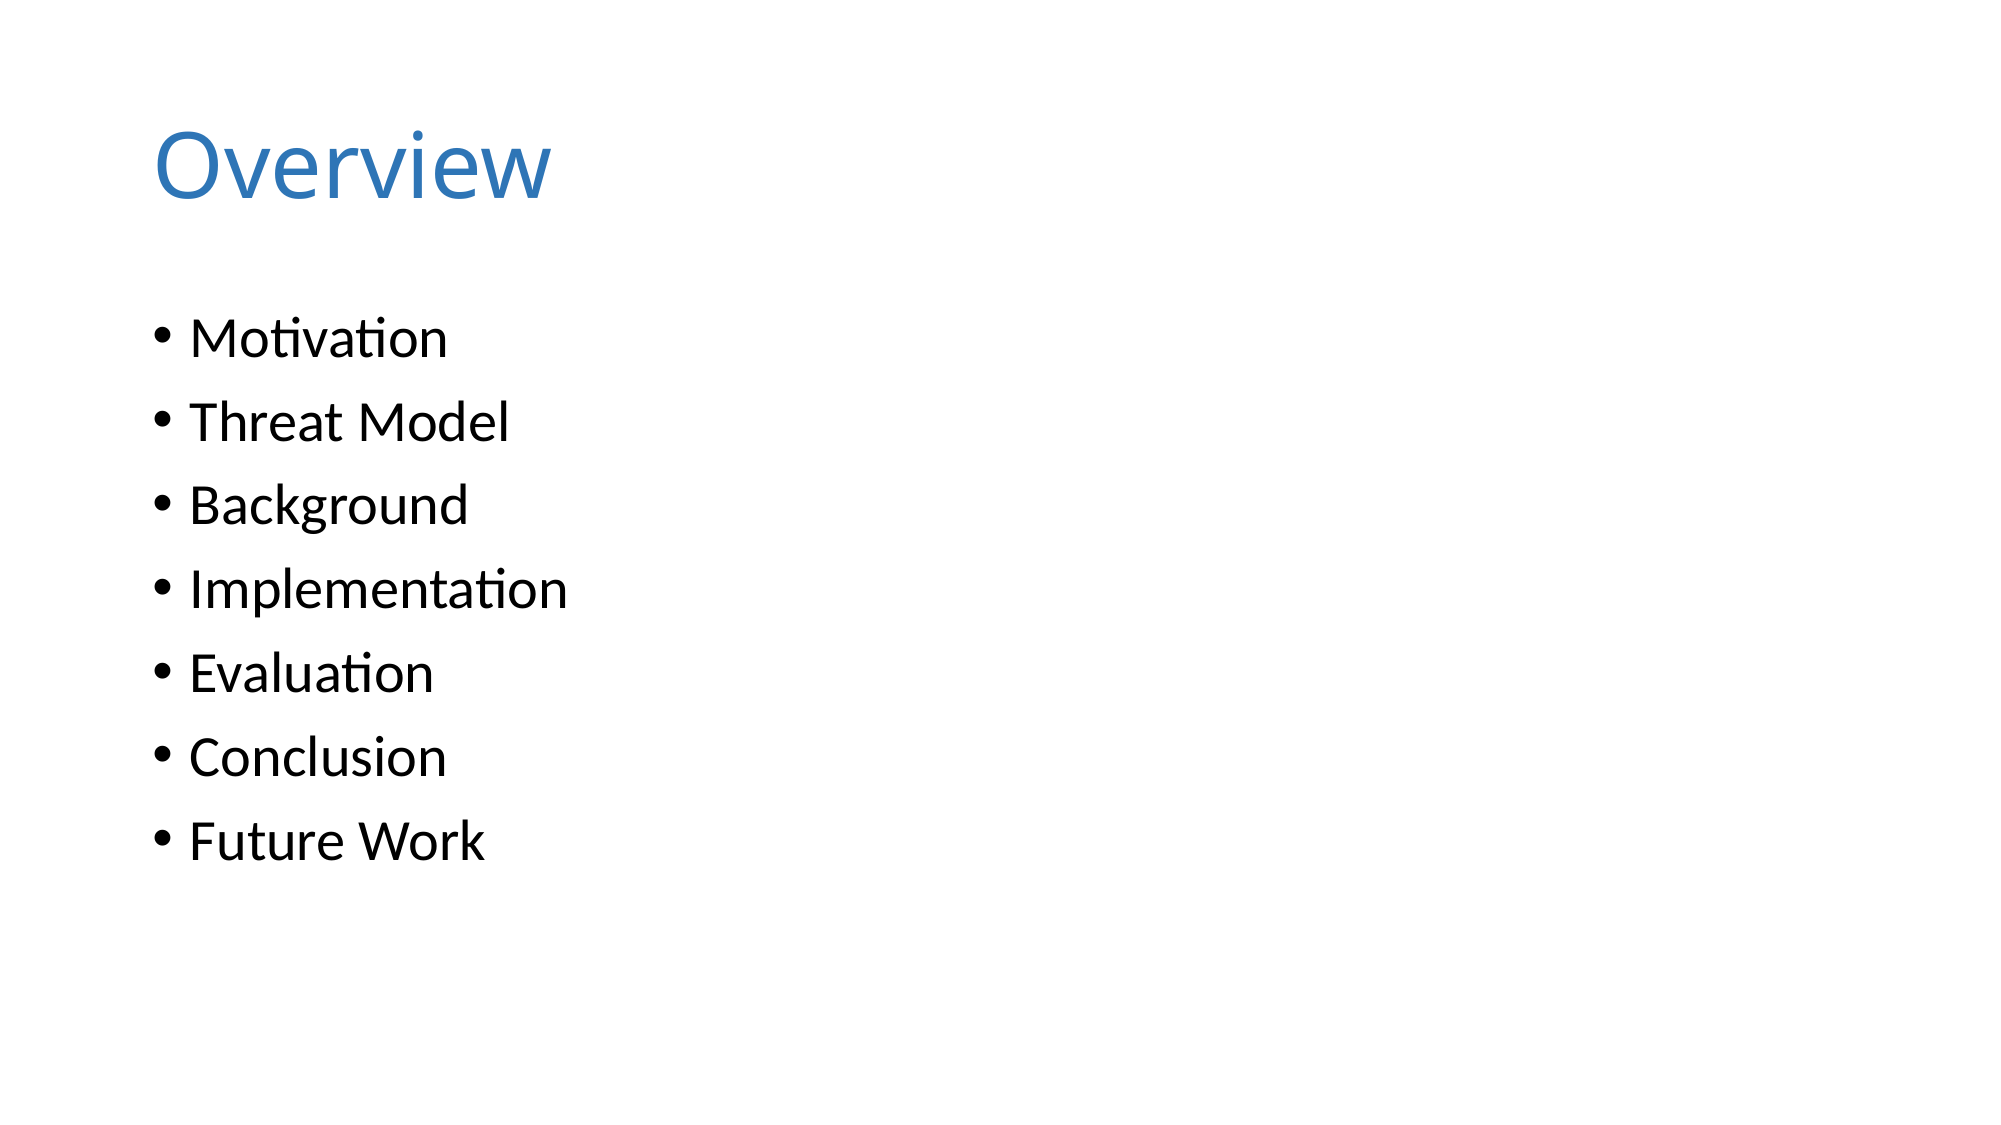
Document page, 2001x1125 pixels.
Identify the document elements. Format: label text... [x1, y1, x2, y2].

title Overview [137, 59, 1863, 278]
list Motivation Threat Model Background Implementation Evaluation Conclusion Future Work [137, 299, 1863, 1014]
